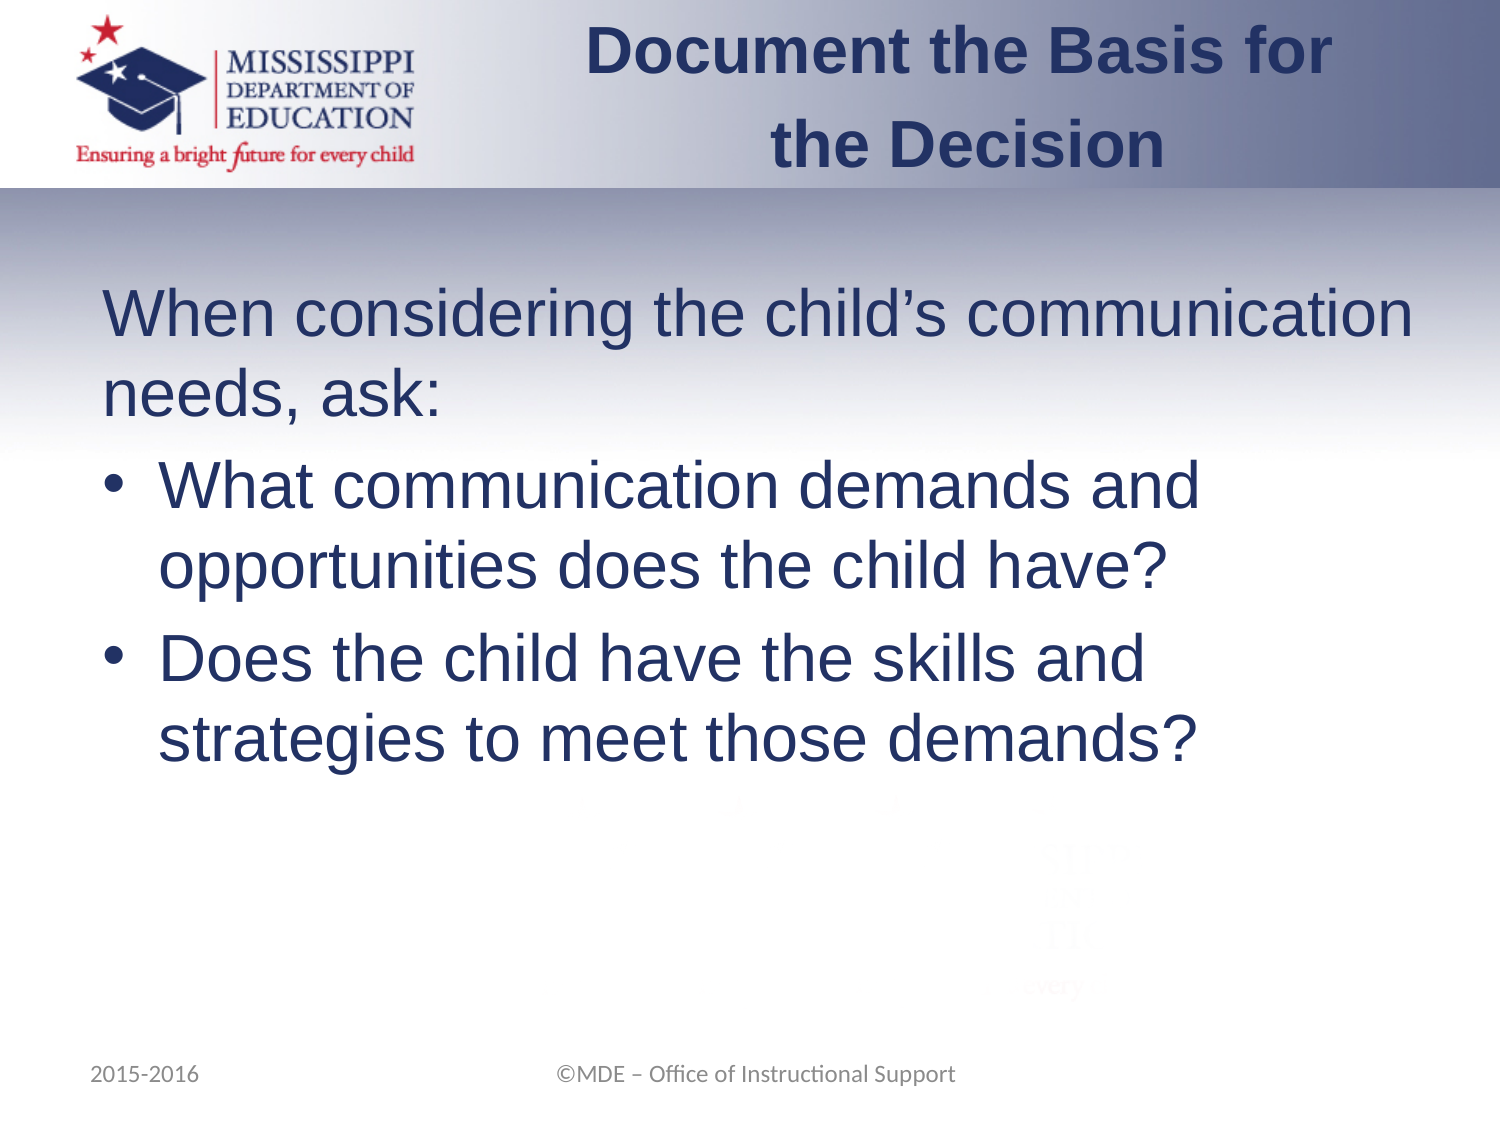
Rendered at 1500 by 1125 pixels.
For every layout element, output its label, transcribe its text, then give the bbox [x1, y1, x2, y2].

footer ©MDE – Office of Instructional Support [425, 1042, 1088, 1103]
list Document the Basis for the Decision [437, 0, 1500, 188]
slide_number 2015-2016 [75, 1042, 425, 1103]
picture [0, 0, 1500, 1125]
list When considering the child’s communication needs, ask: What communication demands and opportunities does the child have? Does the child have the skills and strategies to meet those demands? [87, 262, 1438, 1005]
